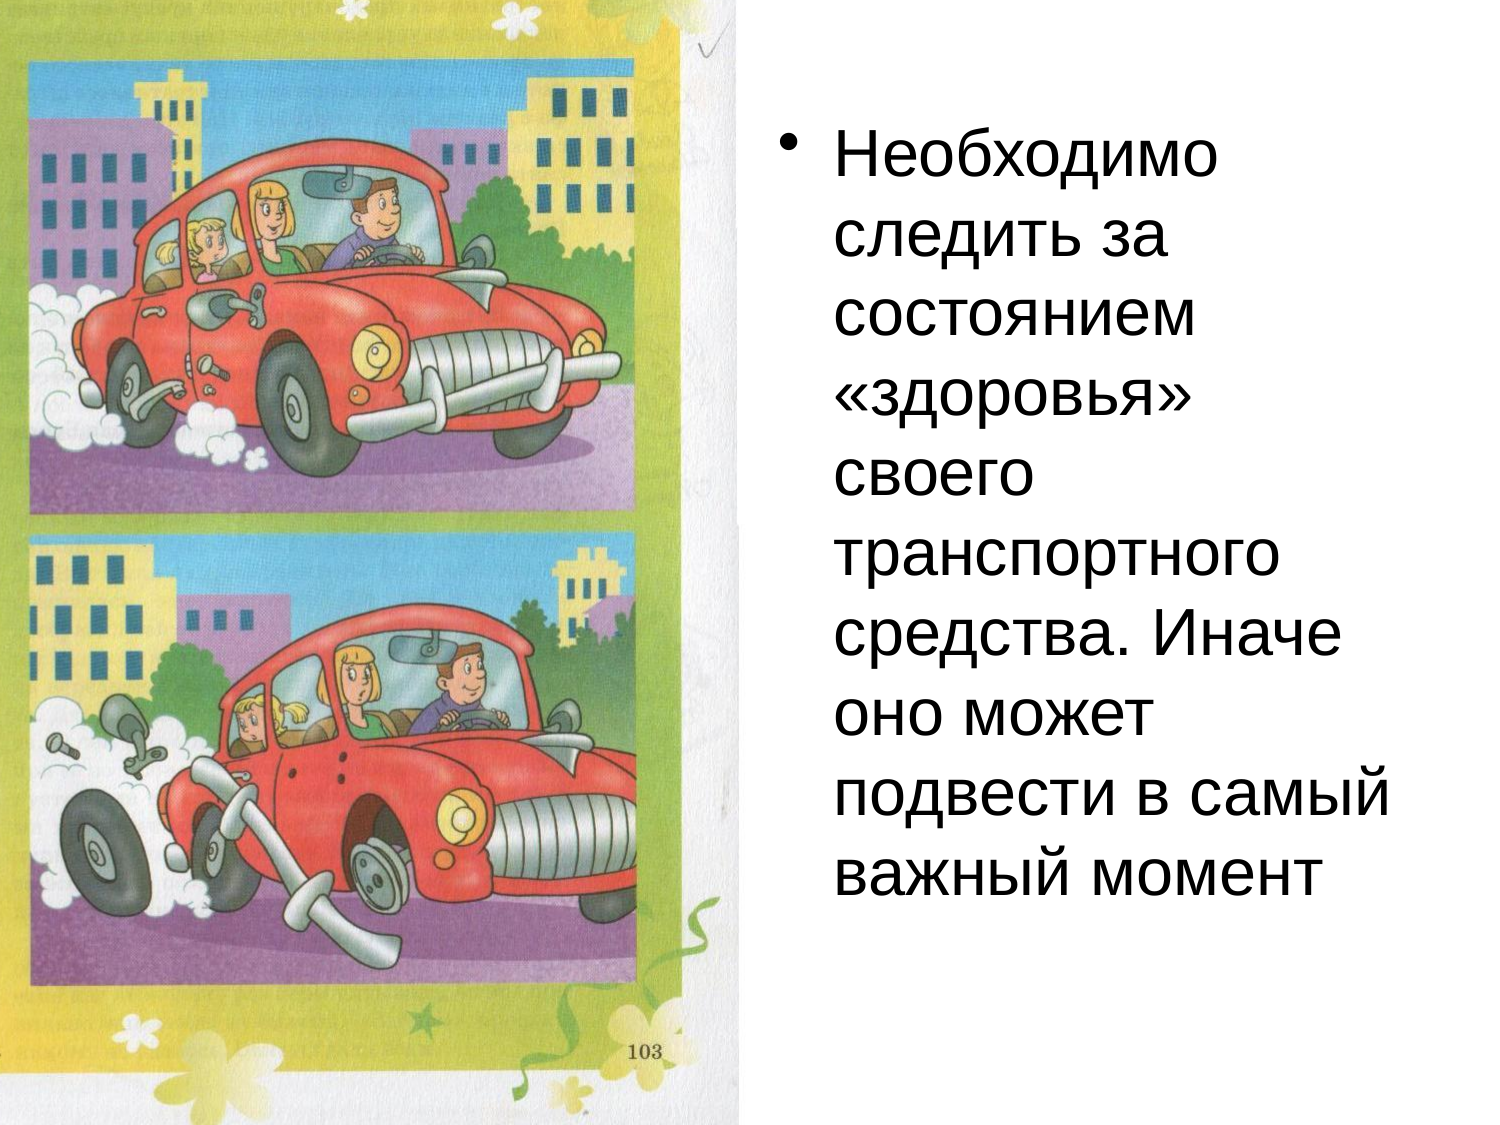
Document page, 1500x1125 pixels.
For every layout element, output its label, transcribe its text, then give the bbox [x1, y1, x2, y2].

list Необходимо следить за состоянием «здоровья» своего транспортного средства. Иначе оно может подвести в самый важный момент [785, 101, 1426, 1006]
picture [0, 0, 778, 1125]
